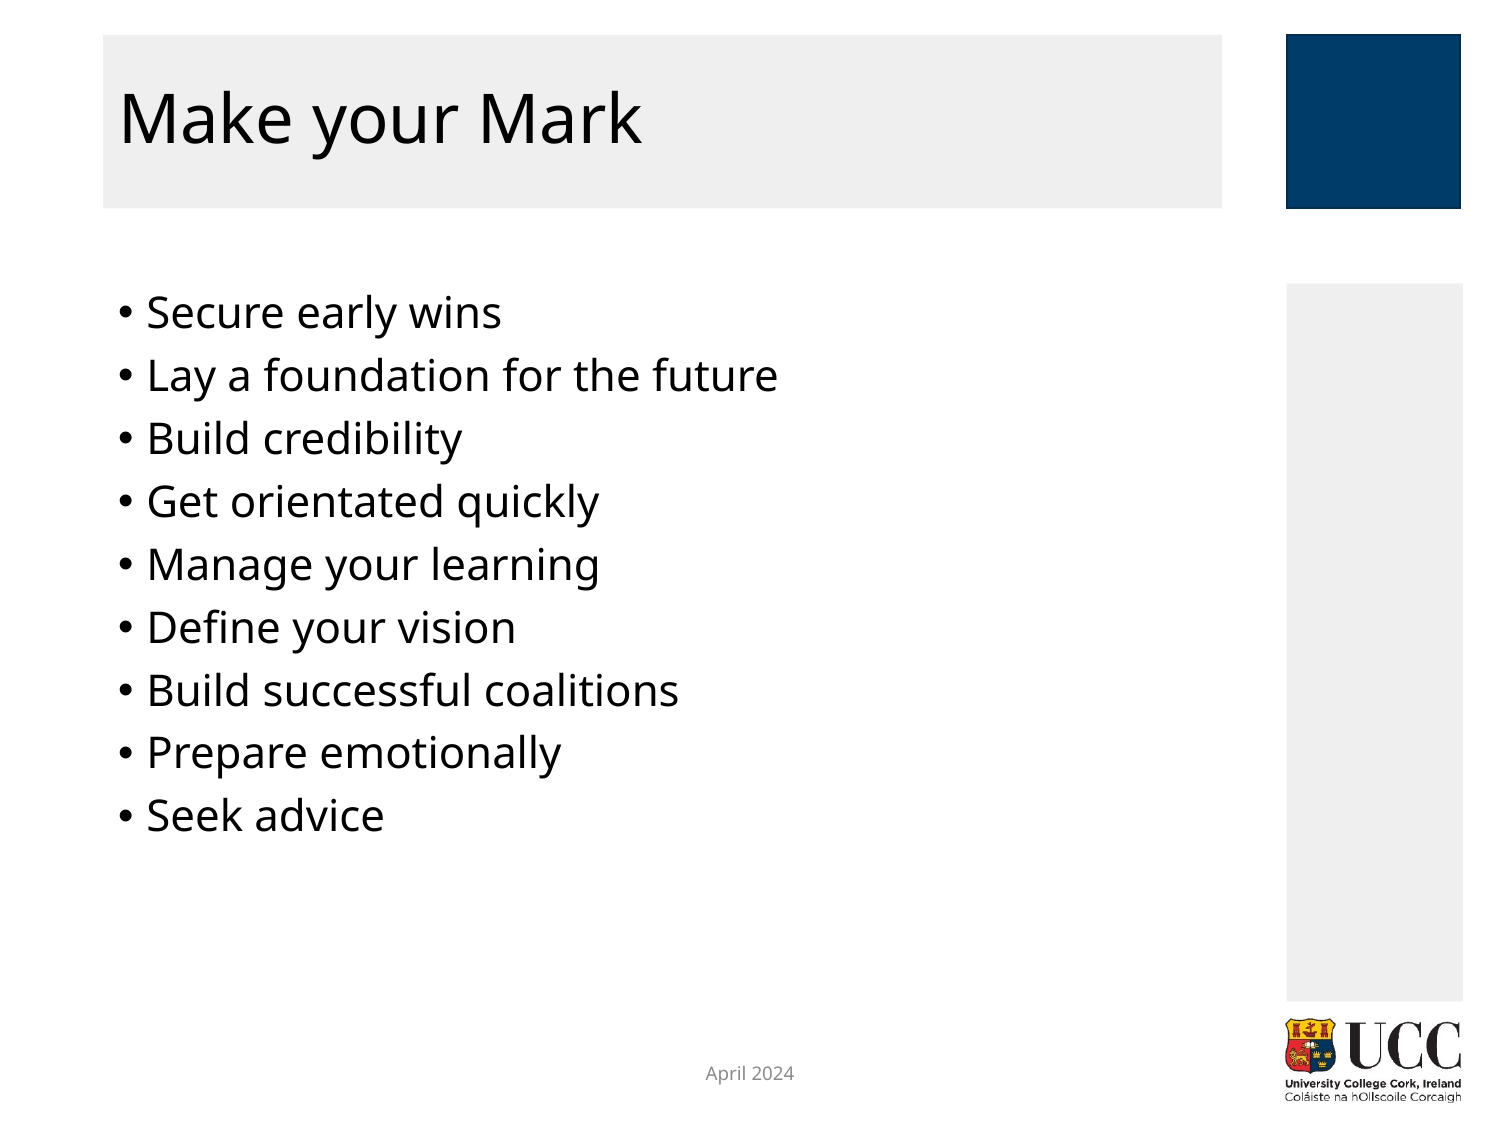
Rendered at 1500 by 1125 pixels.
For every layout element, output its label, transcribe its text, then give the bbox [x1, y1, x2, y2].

list Secure early wins Lay a foundation for the future Build credibility Get orientated quickly Manage your learning Define your vision Build successful coalitions Prepare emotionally Seek advice [103, 283, 1223, 1002]
footer April 2024 [496, 1042, 1004, 1103]
title Make your Mark [103, 34, 1223, 209]
picture [1283, 1017, 1463, 1103]
